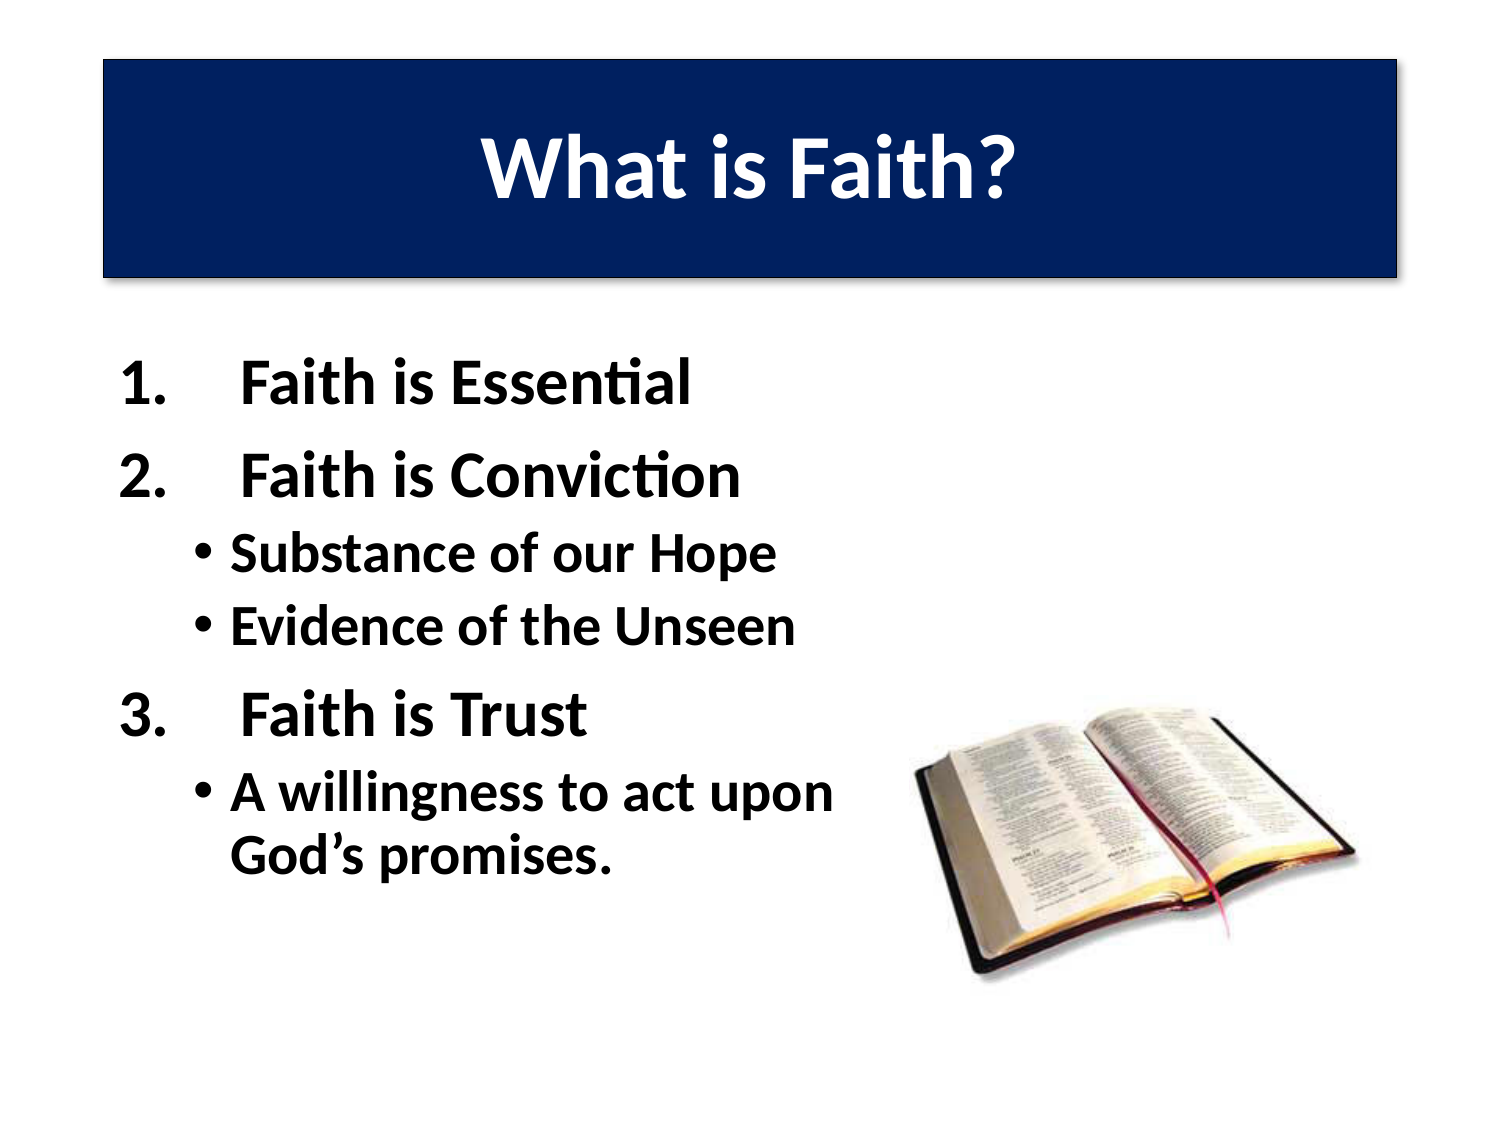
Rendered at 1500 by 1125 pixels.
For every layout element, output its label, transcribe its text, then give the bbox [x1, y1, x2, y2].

picture [909, 695, 1378, 996]
title What is Faith? [103, 59, 1397, 278]
list Faith is Essential Faith is Conviction Substance of our Hope Evidence of the Unseen Faith is Trust A willingness to act upon God’s promises. [103, 339, 968, 1029]
